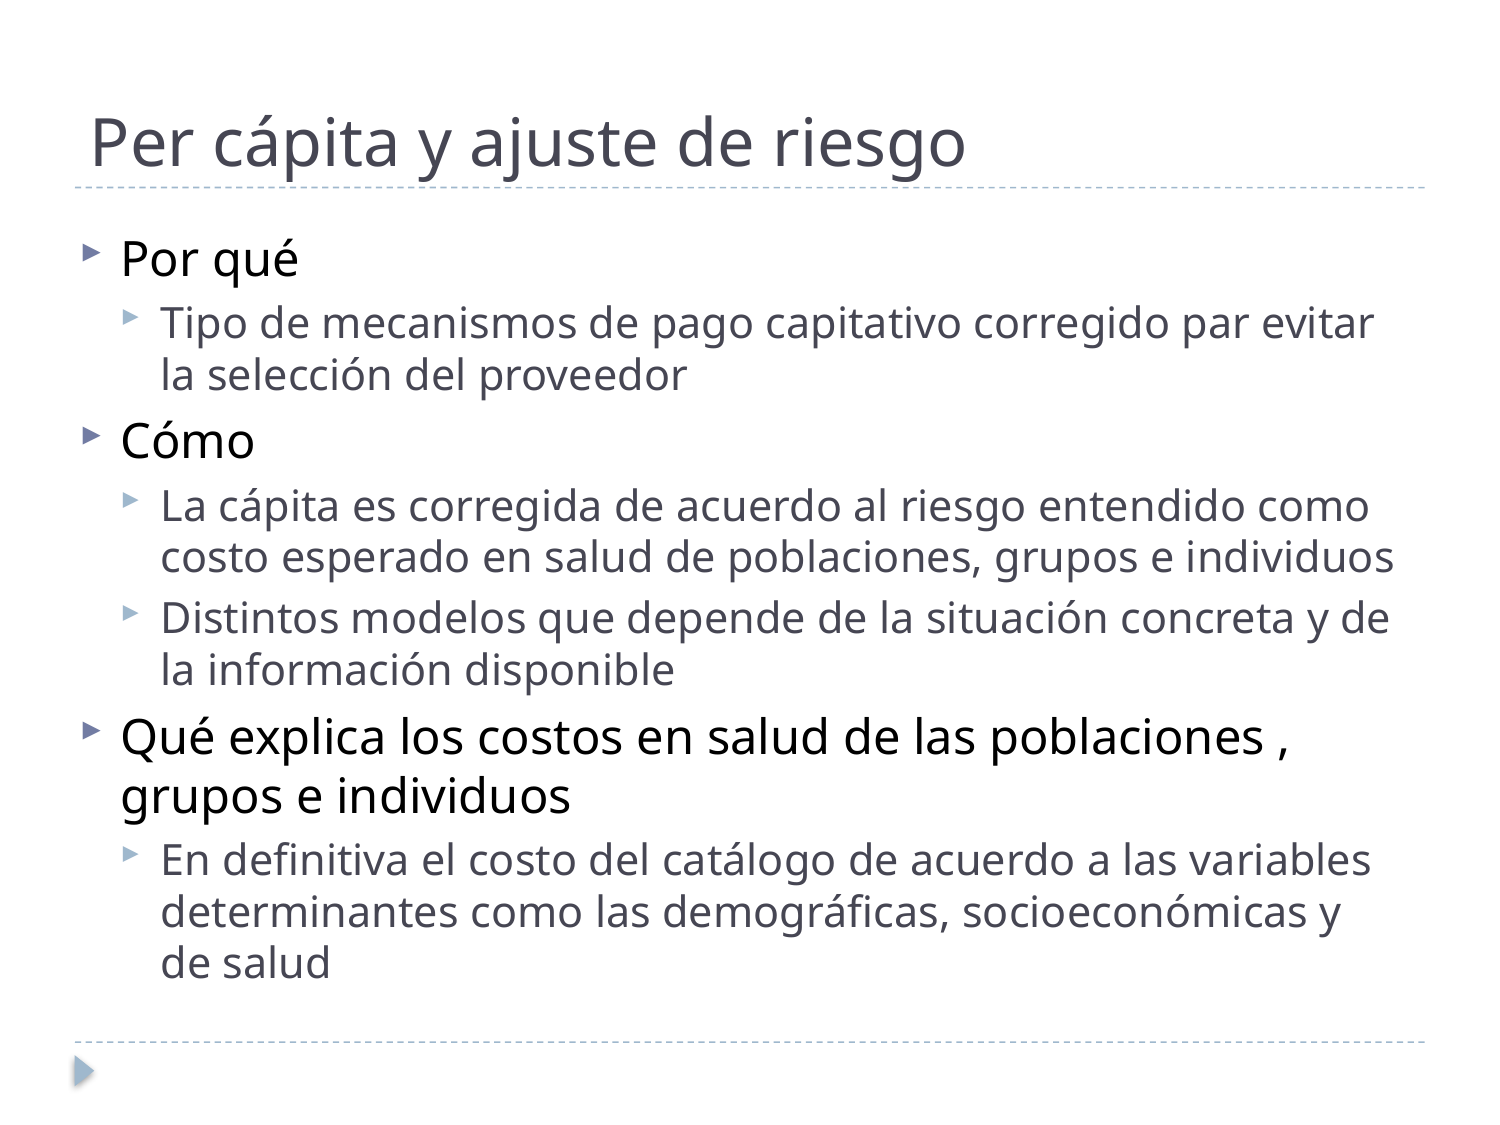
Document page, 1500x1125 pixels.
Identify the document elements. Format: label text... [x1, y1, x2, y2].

title Per cápita y ajuste de riesgo [75, 24, 1425, 188]
list Por qué Tipo de mecanismos de pago capitativo corregido par evitar la selección del proveedor Cómo La cápita es corregida de acuerdo al riesgo entendido como costo esperado en salud de poblaciones, grupos e individuos Distintos modelos que depende de la situación concreta y de la información disponible Qué explica los costos en salud de las poblaciones , grupos e individuos En definitiva el costo del catálogo de acuerdo a las variables determinantes como las demográficas, socioeconómicas y de salud [64, 219, 1415, 1030]
